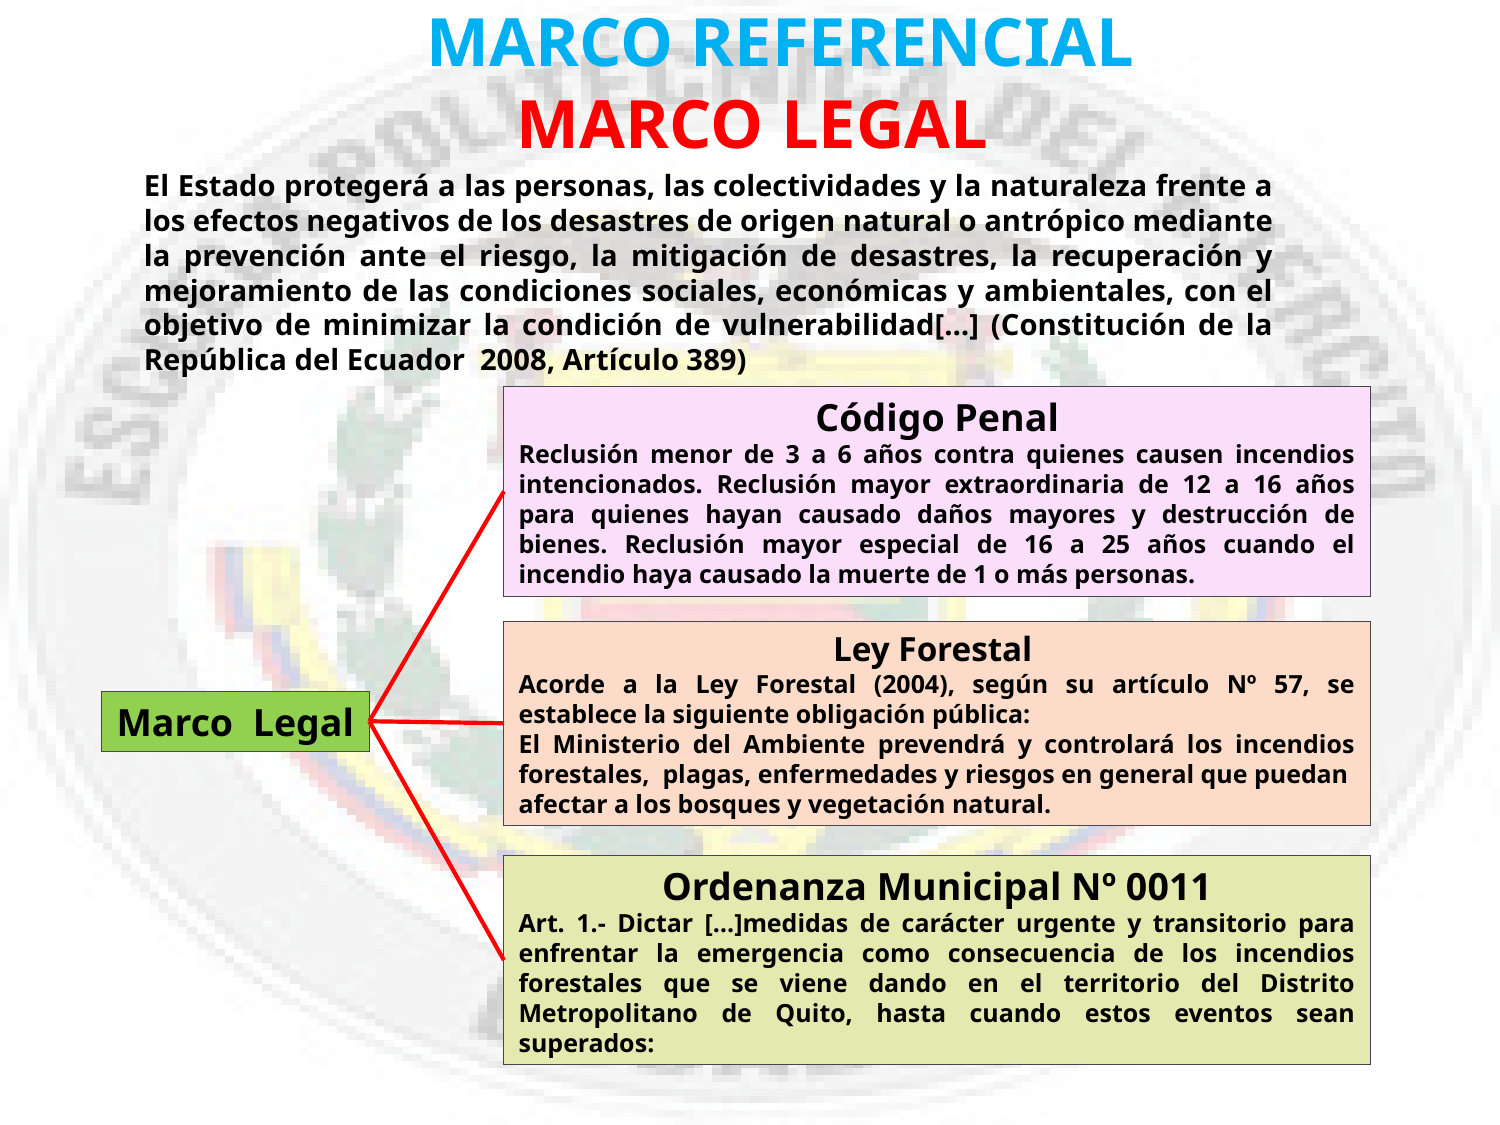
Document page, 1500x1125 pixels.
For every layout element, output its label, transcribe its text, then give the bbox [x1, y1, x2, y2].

text_box Código Penal Reclusión menor de 3 a 6 años contra quienes causen incendios intencionados. Reclusión mayor extraordinaria de 12 a 16 años para quienes hayan causado daños mayores y destrucción de bienes. Reclusión mayor especial de 16 a 25 años cuando el incendio haya causado la muerte de 1 o más personas. [503, 386, 1371, 597]
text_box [353, 492, 505, 720]
title MARCO LEGAL [117, 94, 1389, 164]
text_box El Estado protegerá a las personas, las colectividades y la naturaleza frente a los efectos negativos de los desastres de origen natural o antrópico mediante la prevención ante el riesgo, la mitigación de desastres, la recuperación y mejoramiento de las condiciones sociales, económicas y ambientales, con el objetivo de minimizar la condición de vulnerabilidad[…] (Constitución de la República del Ecuador 2008, Artículo 389) [128, 159, 1289, 385]
text_box Ordenanza Municipal Nº 0011 Art. 1.- Dictar […]medidas de carácter urgente y transitorio para enfrentar la emergencia como consecuencia de los incendios forestales que se viene dando en el territorio del Distrito Metropolitano de Quito, hasta cuando estos eventos sean superados: [503, 855, 1371, 1065]
text_box MARCO REFERENCIAL [105, 0, 1456, 94]
text_box Ley Forestal Acorde a la Ley Forestal (2004), según su artículo Nº 57, se establece la siguiente obligación pública: El Ministerio del Ambiente prevendrá y controlará los incendios forestales, plagas, enfermedades y riesgos en general que puedan afectar a los bosques y vegetación natural. [510, 621, 1371, 826]
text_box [353, 721, 505, 947]
text_box Marco Legal [101, 691, 347, 752]
